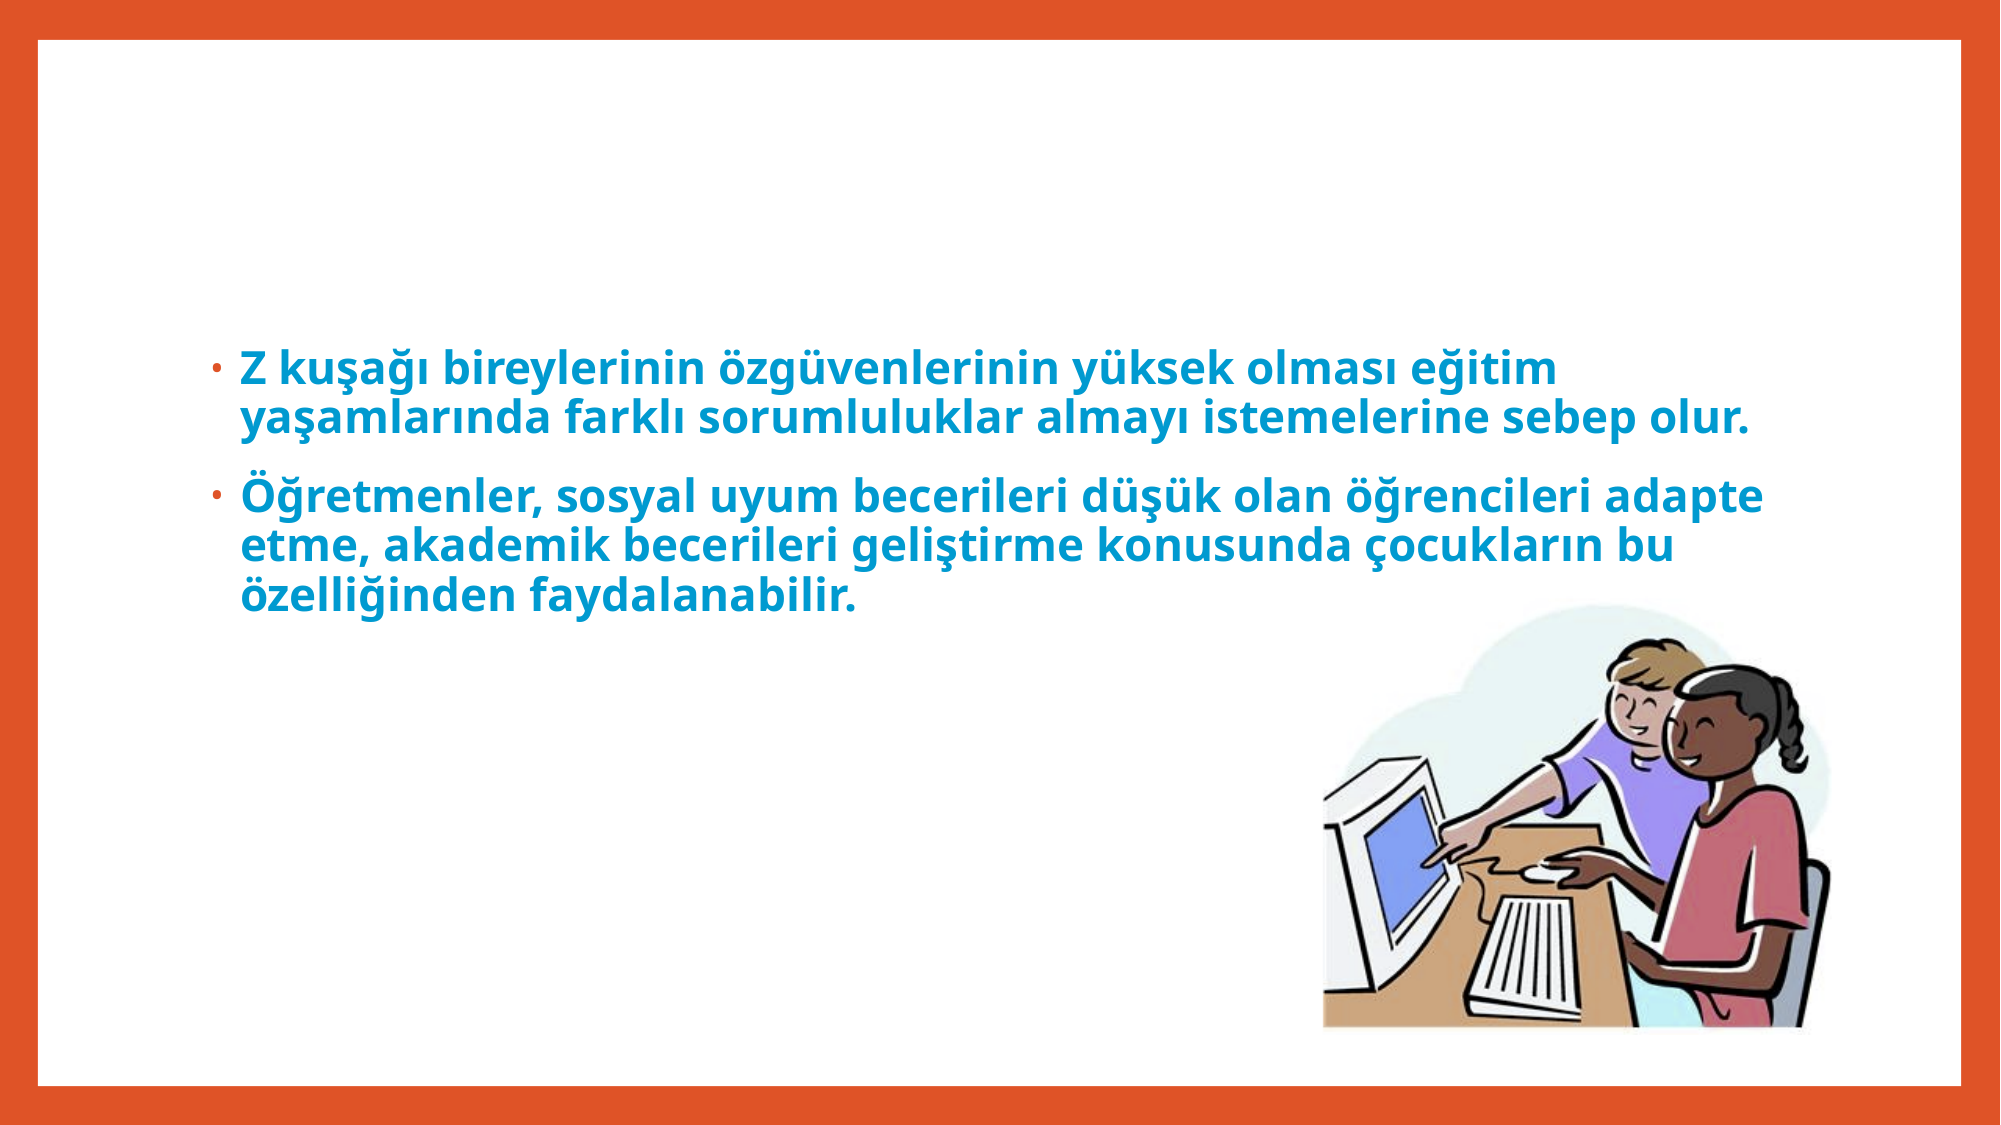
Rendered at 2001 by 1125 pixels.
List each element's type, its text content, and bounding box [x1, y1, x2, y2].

list Z kuşağı bireylerinin özgüvenlerinin yüksek olması eğitim yaşamlarında farklı sorumluluklar almayı istemelerine sebep olur. Öğretmenler, sosyal uyum becerileri düşük olan öğrencileri adapte etme, akademik becerileri geliştirme konusunda çocukların bu özelliğinden faydalanabilir. [187, 337, 1808, 1000]
picture [1314, 587, 1847, 1035]
